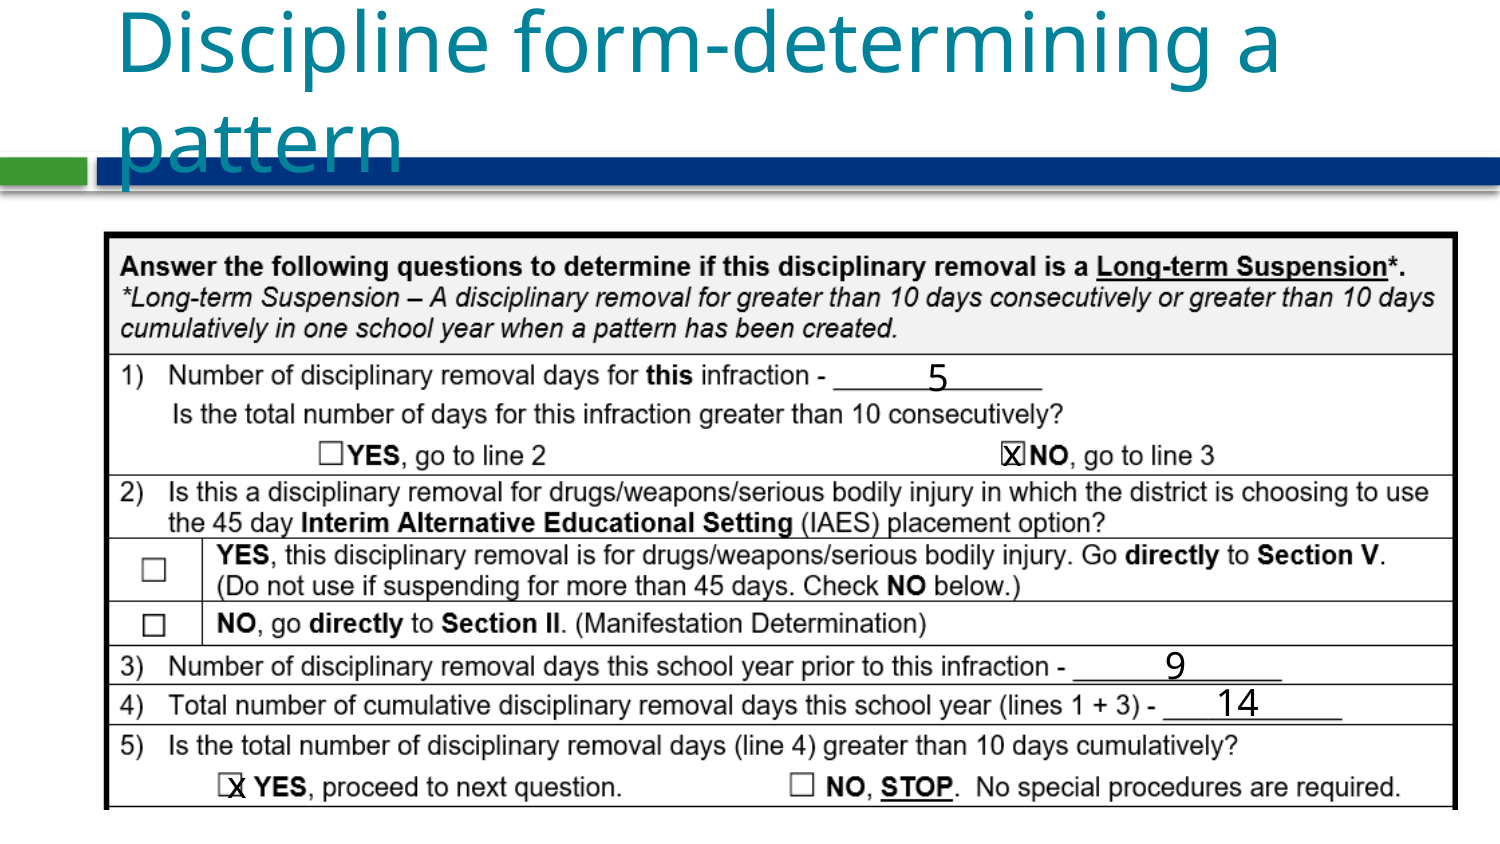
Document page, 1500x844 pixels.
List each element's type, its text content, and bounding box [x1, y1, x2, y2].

title Discipline form-determining a pattern [100, 28, 1438, 150]
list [100, 221, 1458, 810]
